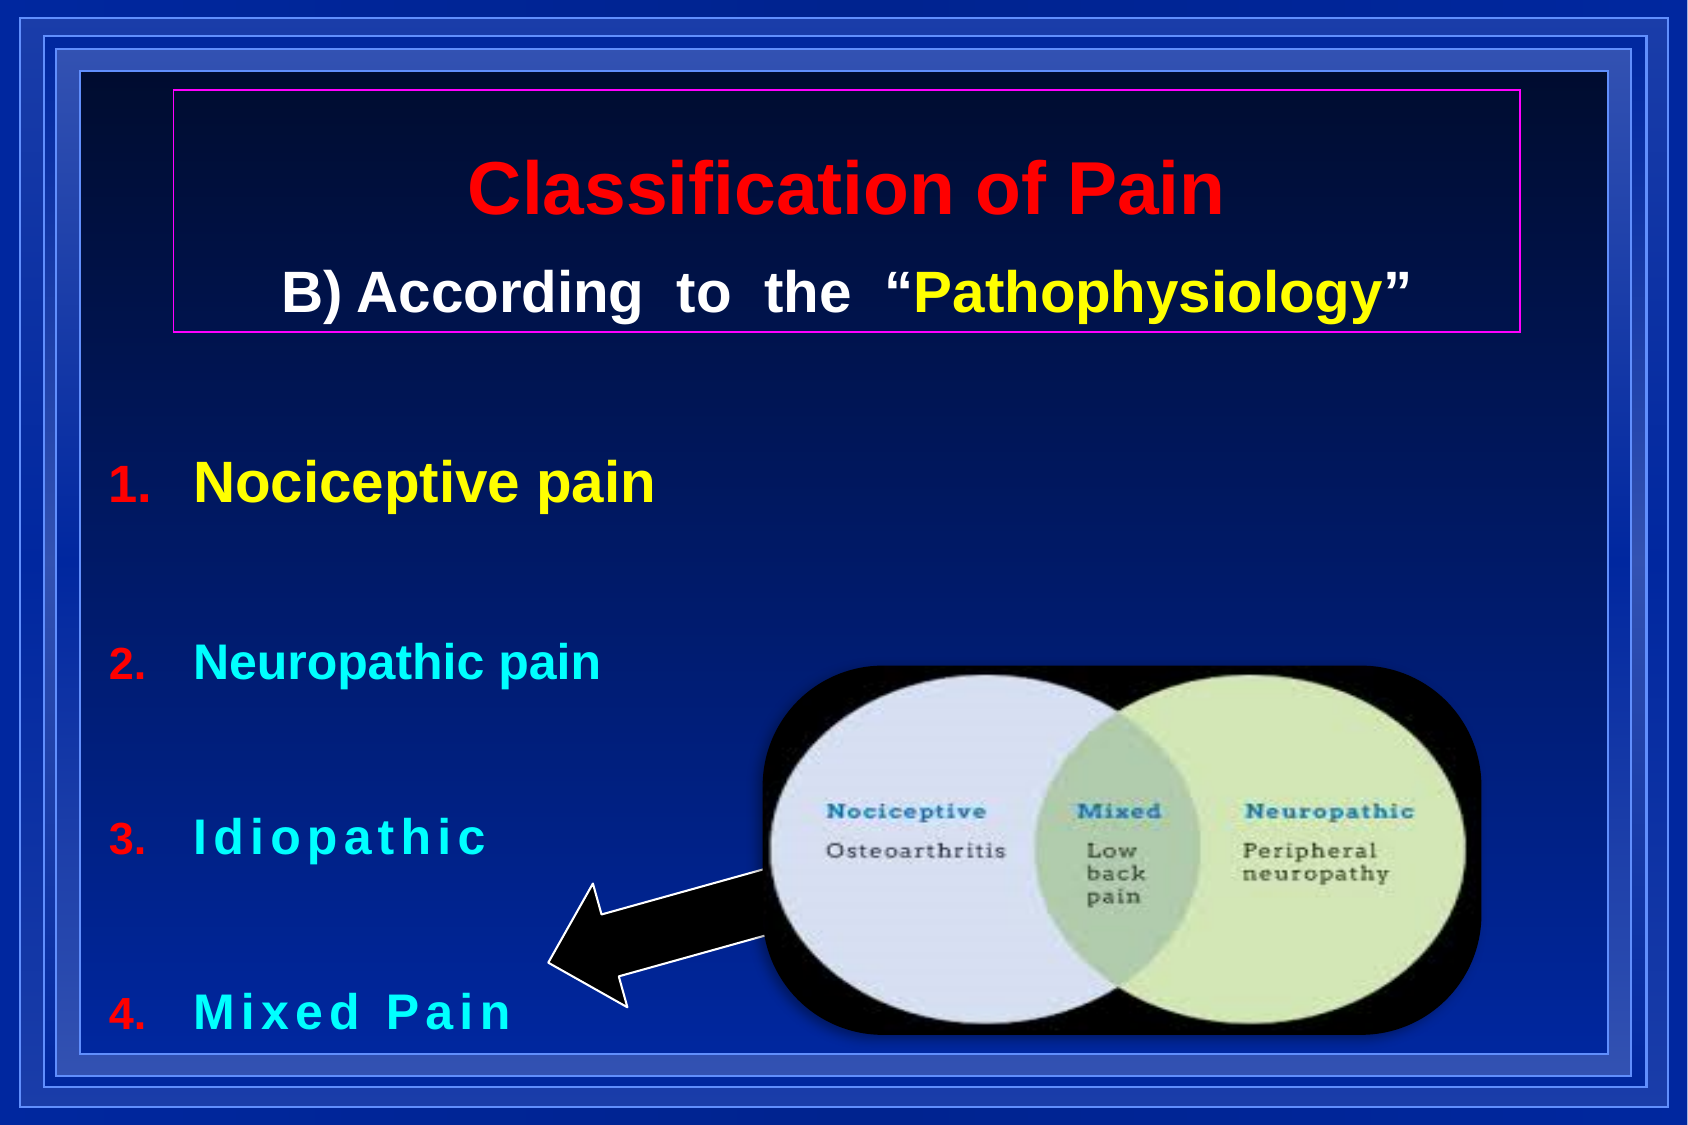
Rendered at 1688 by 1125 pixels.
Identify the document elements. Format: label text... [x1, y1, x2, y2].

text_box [543, 665, 1482, 1036]
text_box Nociceptive pain Neuropathic pain Idiopathic Mixed Pain [93, 331, 1594, 1071]
text_box Classification of Pain B) According to the “Pathophysiology” [173, 90, 1520, 331]
